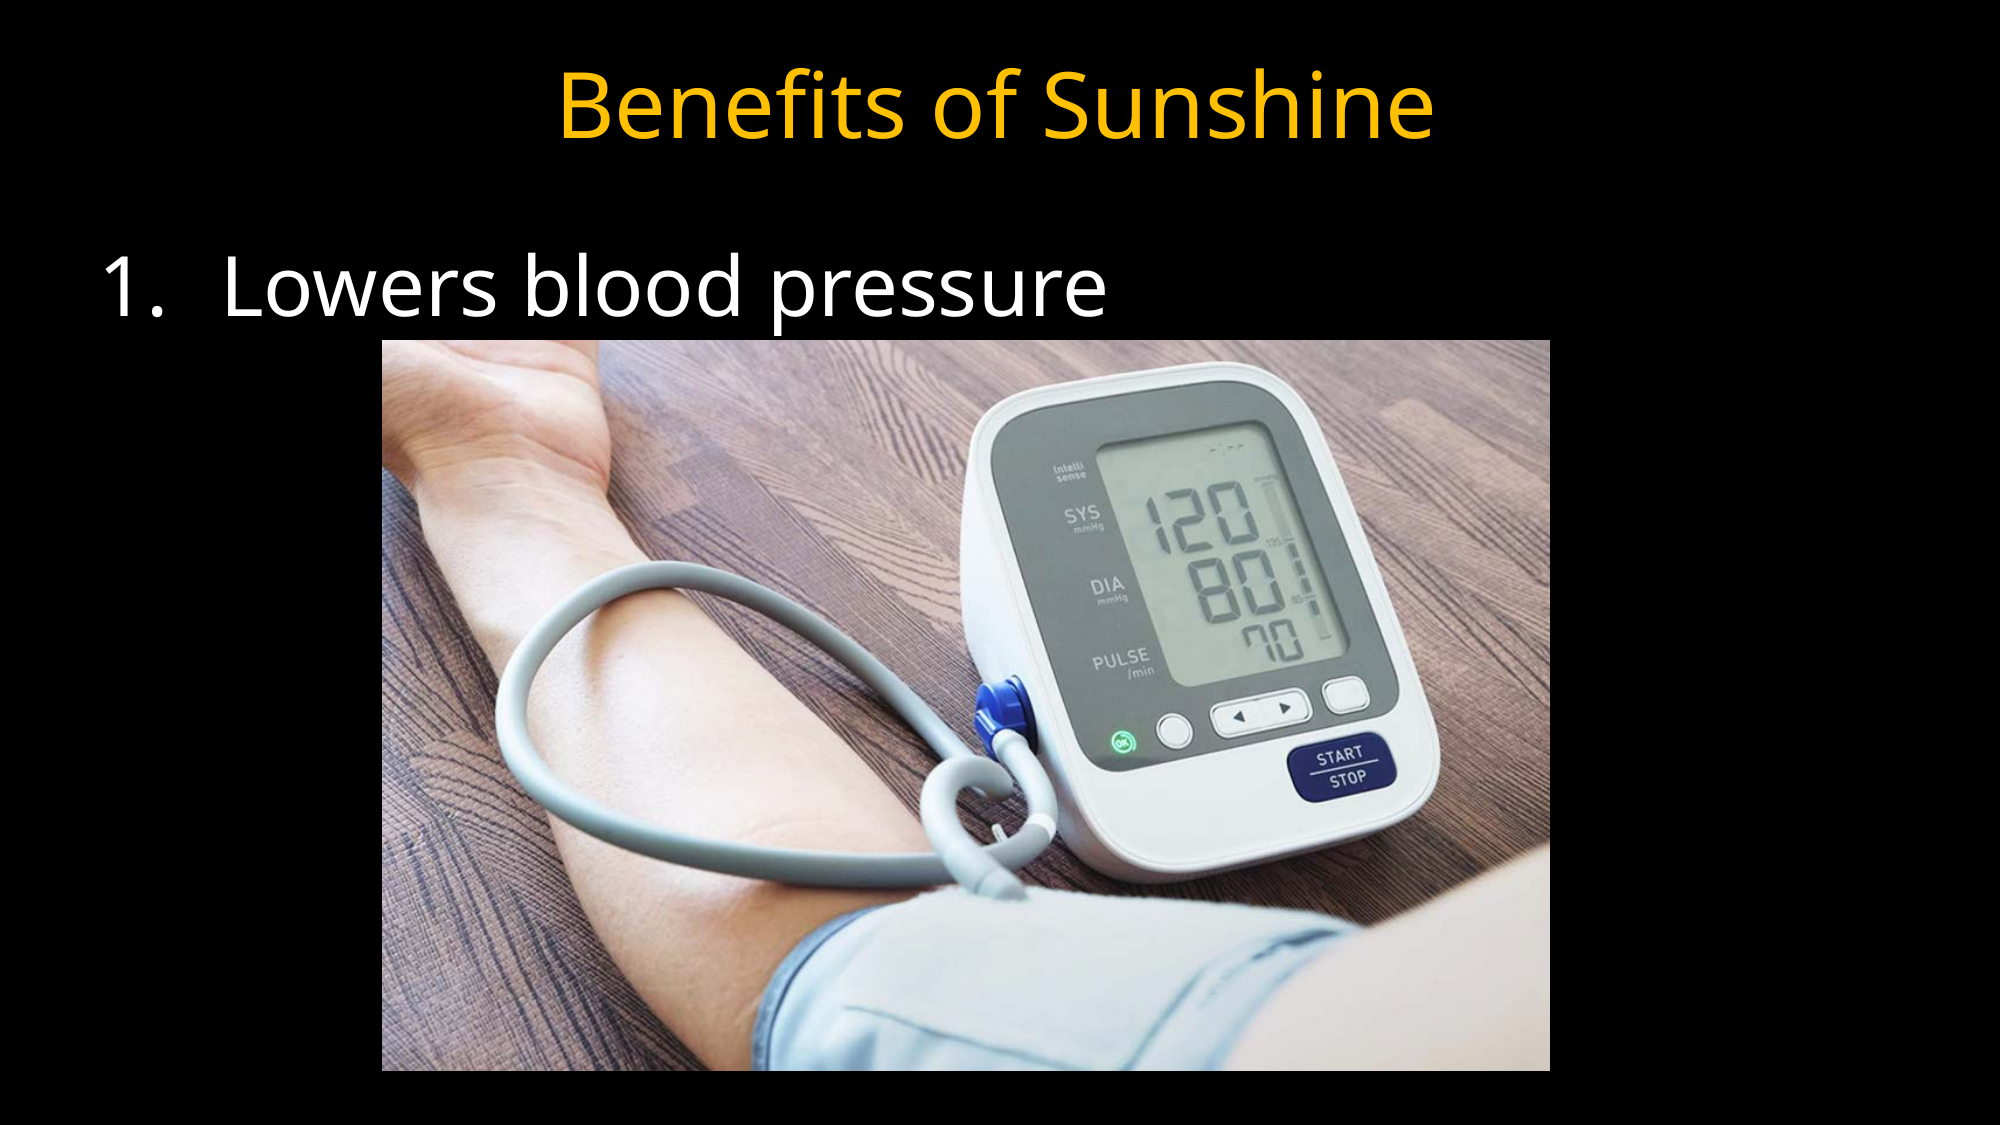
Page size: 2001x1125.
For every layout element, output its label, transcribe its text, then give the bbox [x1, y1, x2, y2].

picture [382, 340, 1550, 1071]
title Benefits of Sunshine [134, 0, 1860, 218]
list Lowers blood pressure [83, 175, 1809, 974]
